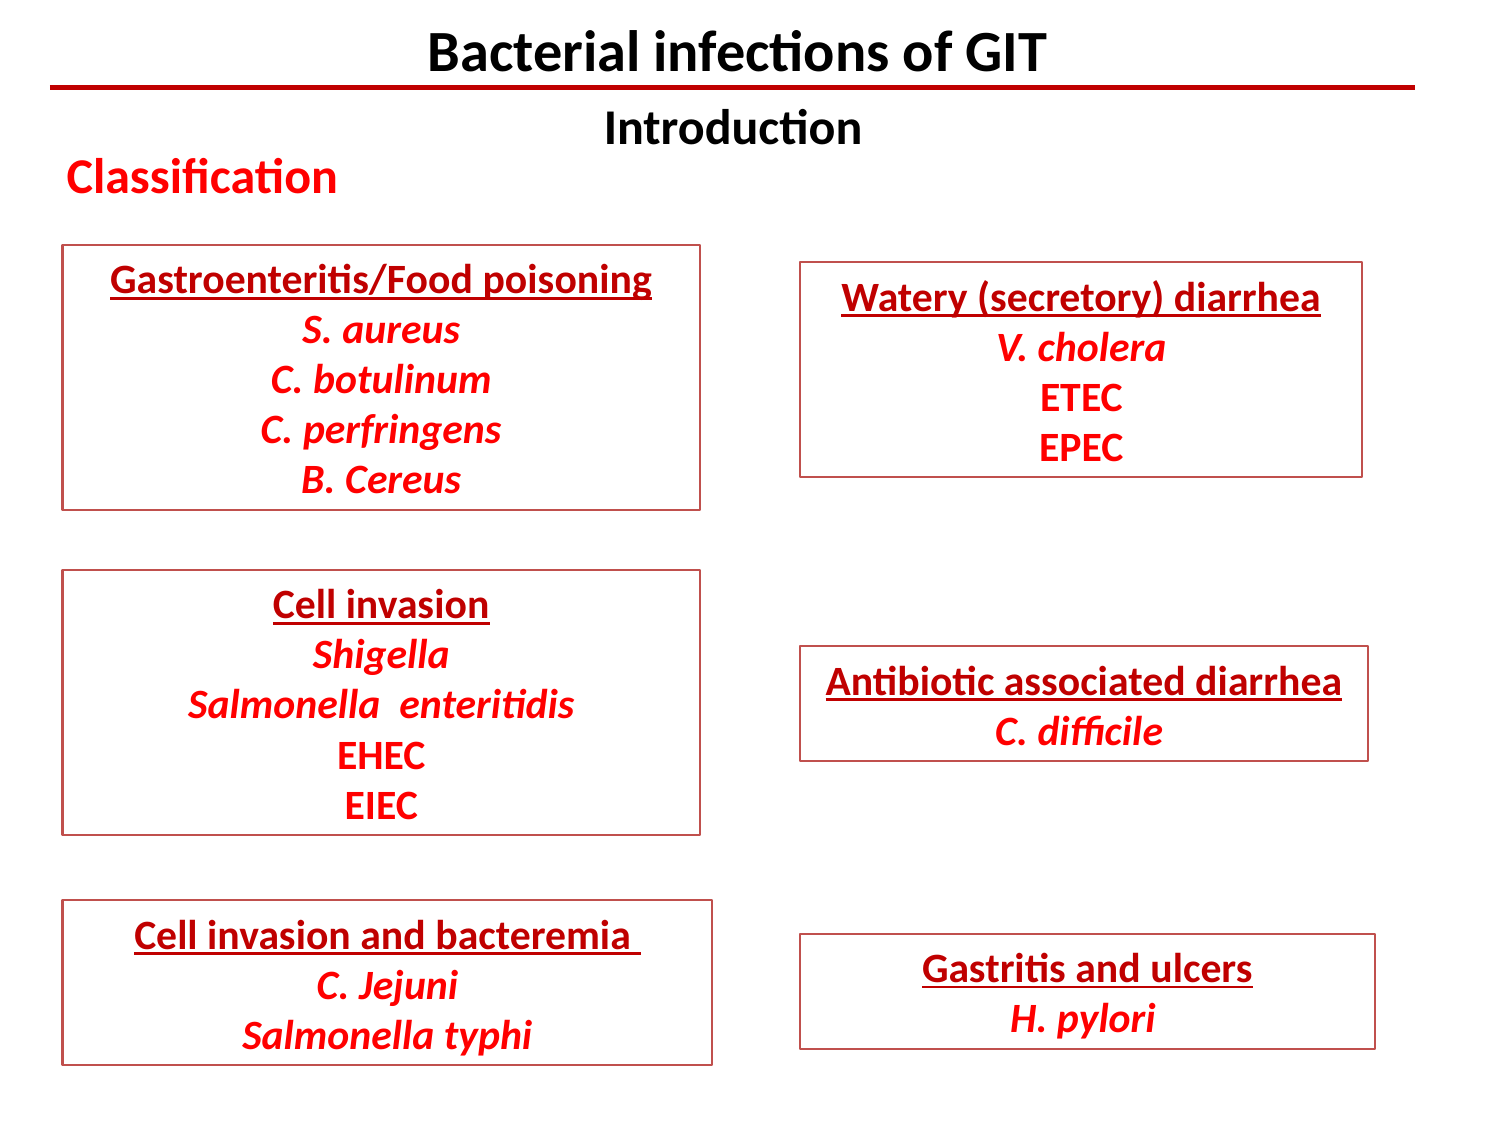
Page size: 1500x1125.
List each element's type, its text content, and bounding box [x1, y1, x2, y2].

text_box Cell invasion Shigella Salmonella enteritidis EHEC EIEC [60, 568, 702, 837]
text_box Antibiotic associated diarrhea C. difficile [798, 644, 1370, 763]
text_box Watery (secretory) diarrhea V. cholera ETEC EPEC [798, 260, 1365, 479]
text_box Gastritis and ulcers H. pylori [798, 932, 1377, 1051]
text_box Cell invasion and bacteremia C. Jejuni Salmonella typhi [60, 898, 715, 1067]
text_box Classification [51, 136, 354, 212]
text_box Gastroenteritis/Food poisoning S. aureus C. botulinum C. perfringens B. Cereus [60, 243, 702, 512]
text_box Introduction [589, 100, 878, 163]
text_box Bacterial infections of GIT [29, 0, 1459, 100]
